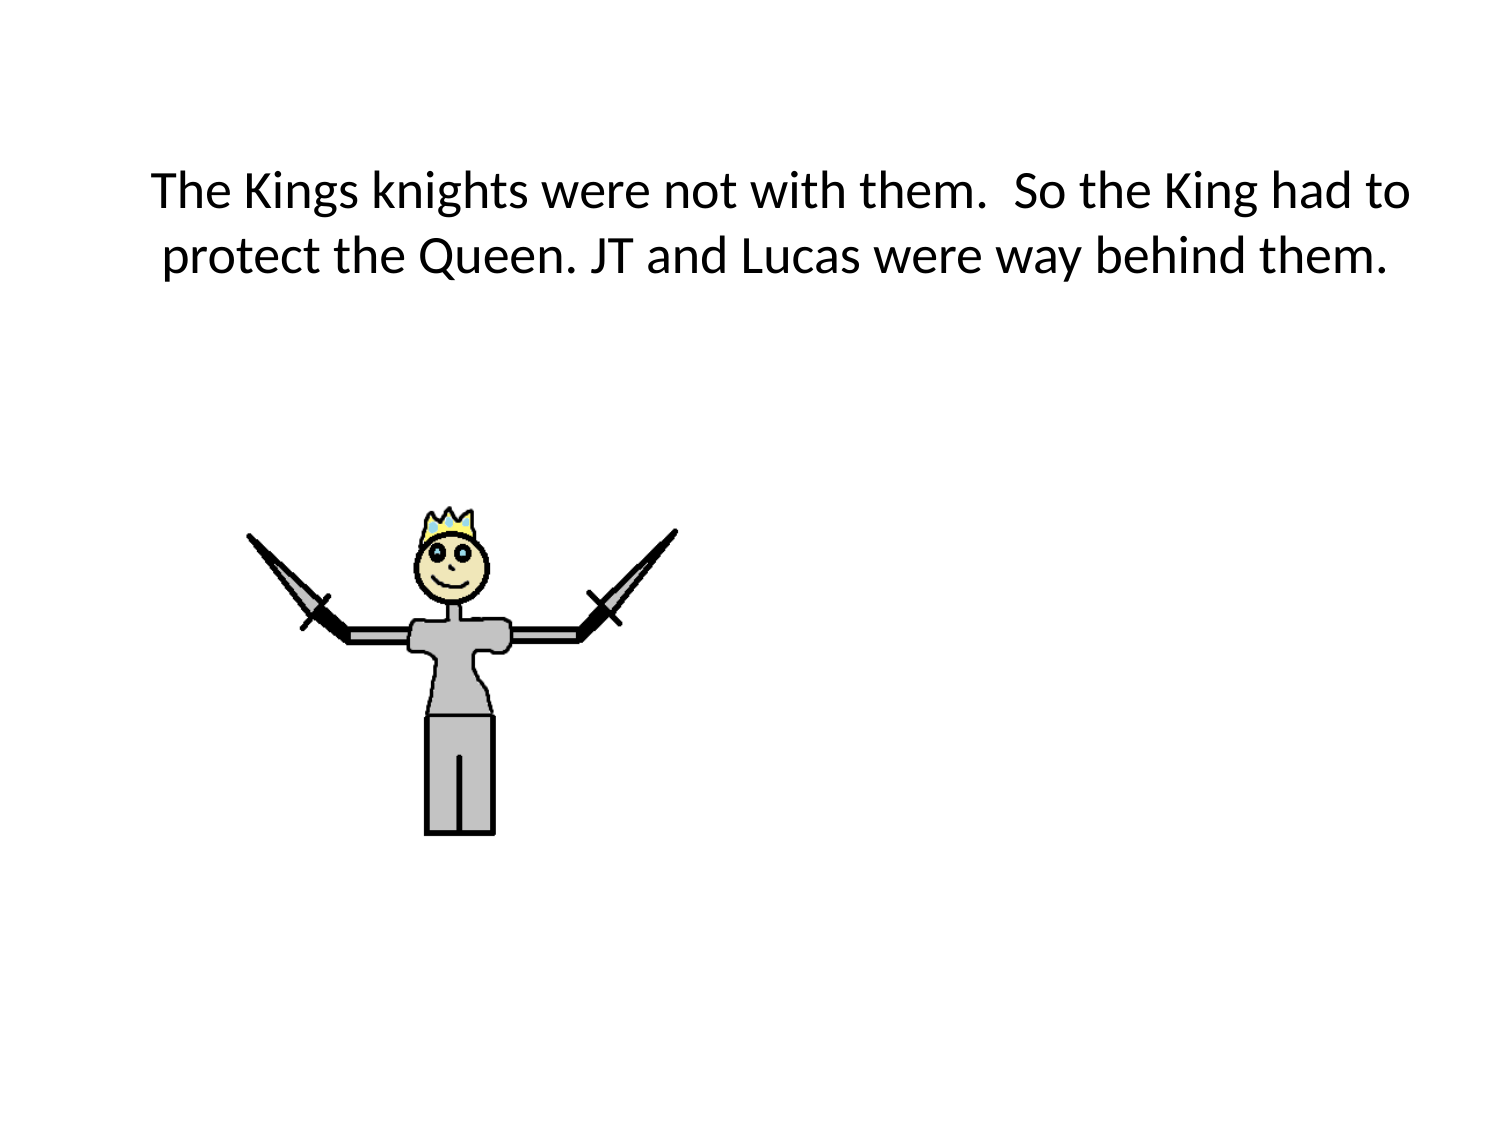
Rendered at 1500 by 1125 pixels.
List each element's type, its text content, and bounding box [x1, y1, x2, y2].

picture [76, 385, 1500, 1125]
title The Kings knights were not with them. So the King had to protect the Queen. JT and Lucas were way behind them. [100, 125, 1451, 313]
